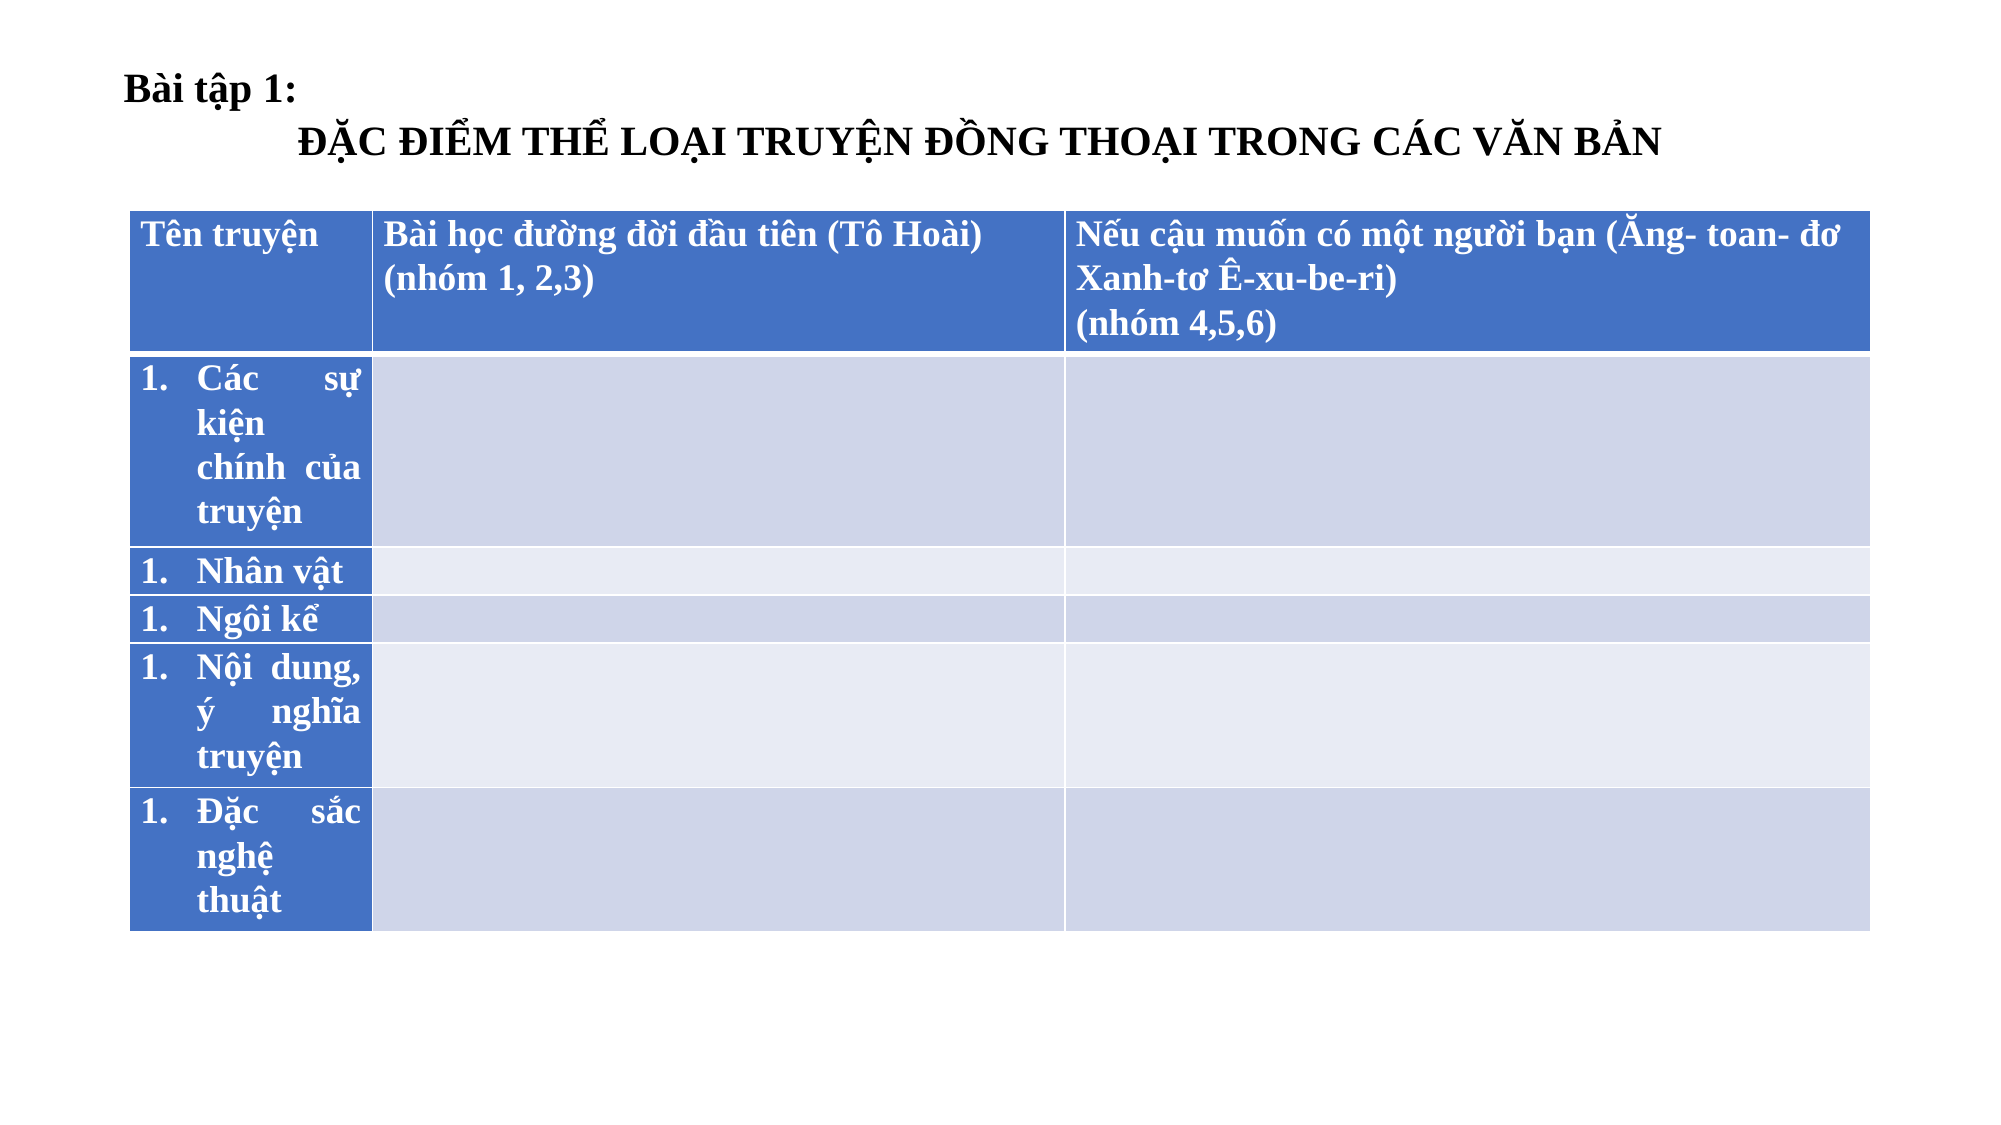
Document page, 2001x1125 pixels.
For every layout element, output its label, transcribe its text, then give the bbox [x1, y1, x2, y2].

table_cell Nội dung, ý nghĩa truyện [130, 644, 372, 787]
table_cell Ngôi kể [130, 596, 372, 642]
table_cell [373, 357, 1064, 546]
table_cell Các sự kiện chính của truyện [130, 357, 372, 546]
table_cell [1066, 788, 1870, 931]
table_header Nếu cậu muốn có một người bạn (Ăng- toan- đơ Xanh-tơ Ê-xu-be-ri) (nhóm 4,5,6) [1066, 211, 1870, 351]
table_cell Nhân vật [130, 548, 372, 594]
table_header Bài học đường đời đầu tiên (Tô Hoài) (nhóm 1, 2,3) [373, 211, 1064, 351]
table_cell [373, 548, 1064, 594]
table_cell [1066, 548, 1870, 594]
table_cell [373, 788, 1064, 931]
table_cell [1066, 596, 1870, 642]
table_cell [1066, 357, 1870, 546]
table_cell Đặc sắc nghệ thuật [130, 788, 372, 931]
text_box Bài tập 1: ĐẶC ĐIỂM THỂ LOẠI TRUYỆN ĐỒNG THOẠI TRONG CÁC VĂN BẢN [108, 43, 1851, 172]
table_cell [373, 644, 1064, 787]
table_cell [373, 596, 1064, 642]
table_header Tên truyện [130, 211, 372, 351]
table_cell [1066, 644, 1870, 787]
